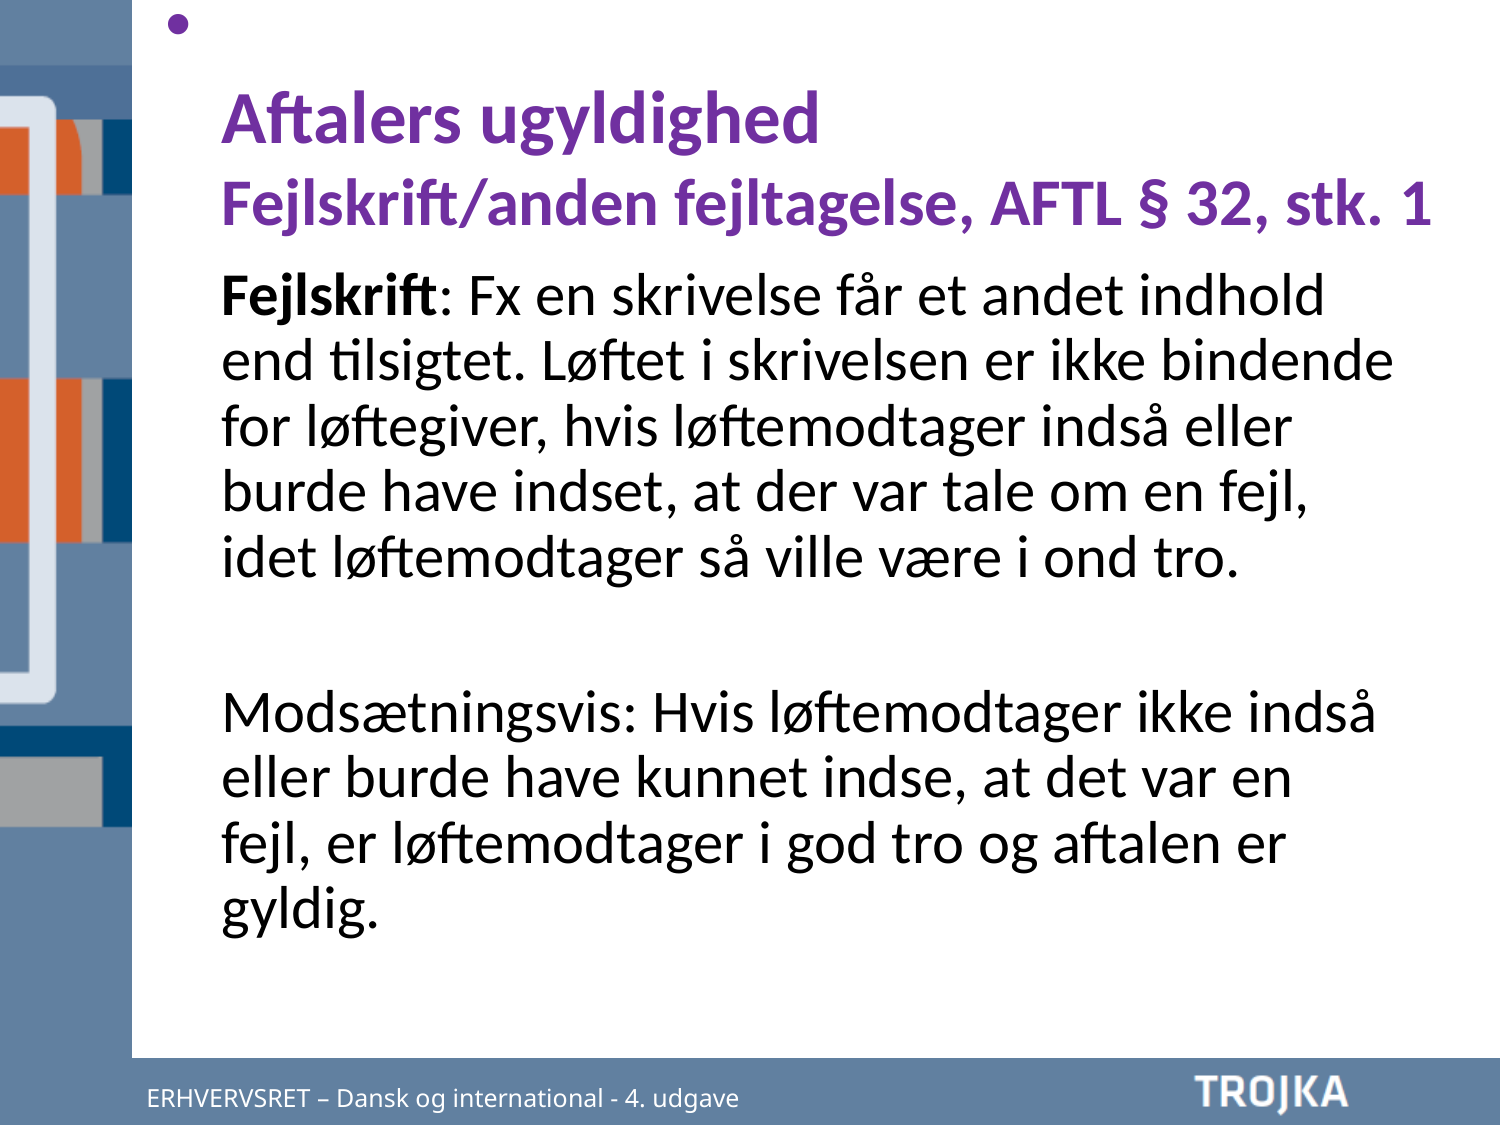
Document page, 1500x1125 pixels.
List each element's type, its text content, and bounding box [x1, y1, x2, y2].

picture [0, 0, 1500, 1125]
list Fejlskrift: Fx en skrivelse får et andet indhold end tilsigtet. Løftet i skrivelsen er ikke bindende for løftegiver, hvis løftemodtager indså eller burde have indset, at der var tale om en fejl, idet løftemodtager så ville være i ond tro. Modsætningsvis: Hvis løftemodtager ikke indså eller burde have kunnet indse, at det var en fejl, er løftemodtager i god tro og aftalen er gyldig. [206, 255, 1414, 998]
title Aftalers ugyldighed Fejlskrift/anden fejltagelse, AFTL § 32, stk. 1 [150, 54, 1500, 243]
